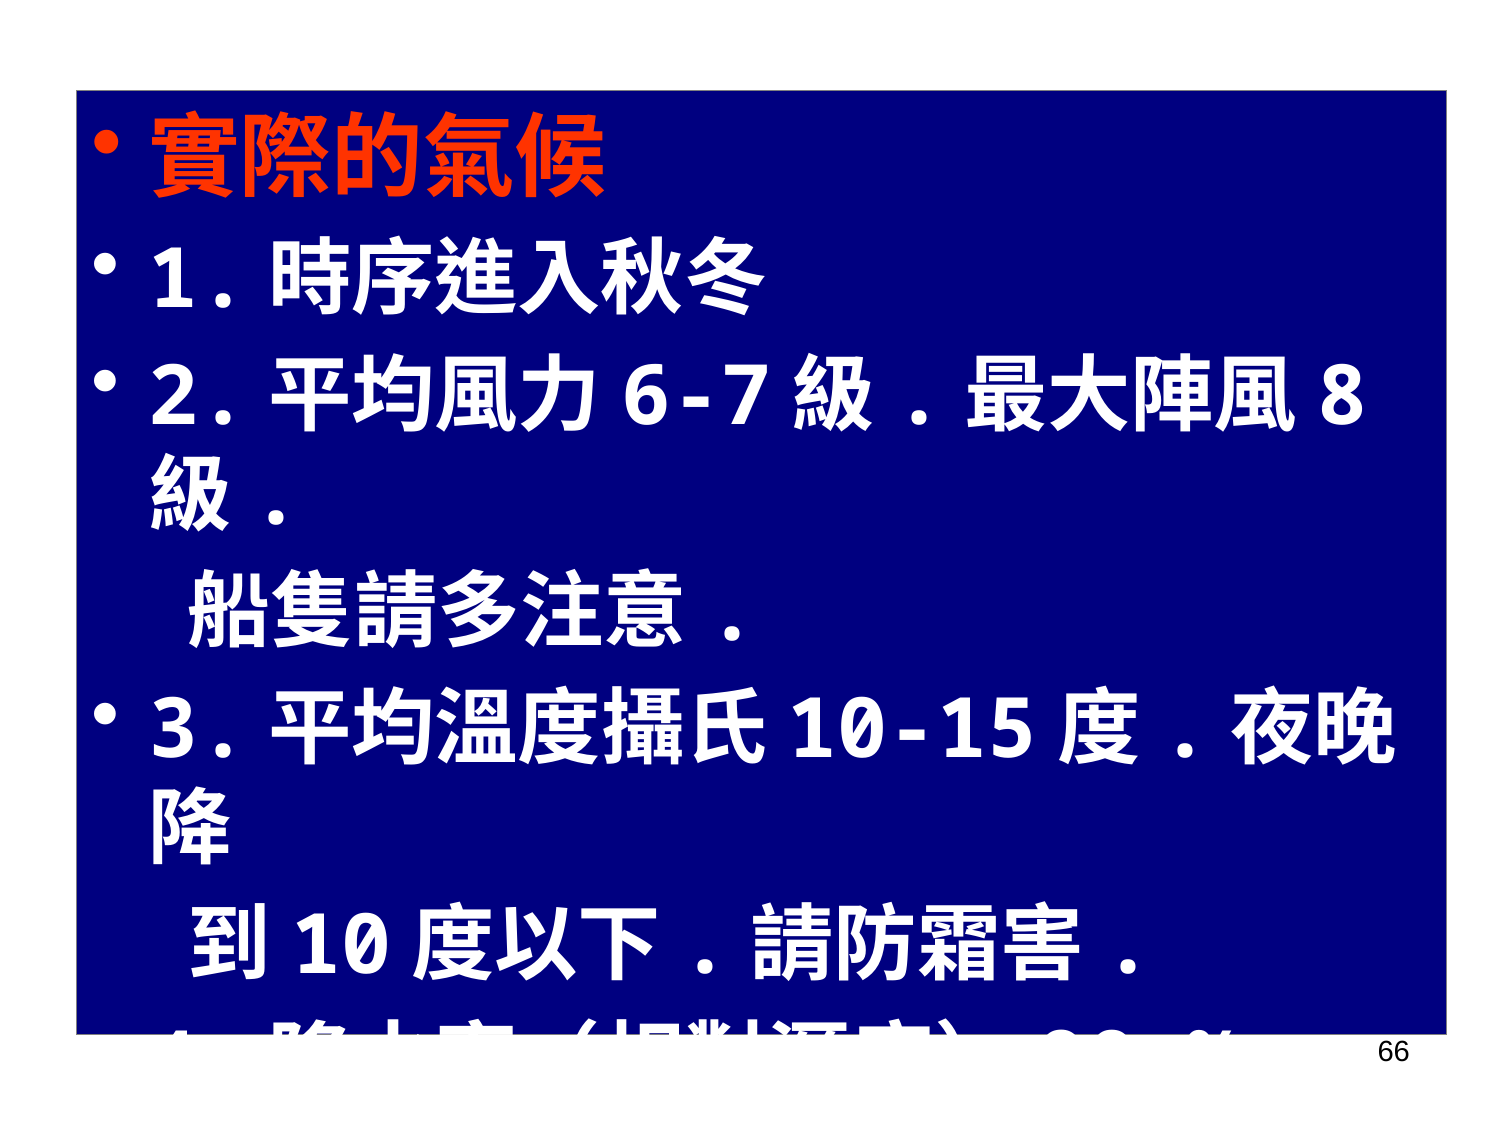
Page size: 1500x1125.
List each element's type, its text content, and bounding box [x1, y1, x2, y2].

slide_number 66 [1074, 1024, 1426, 1103]
list 實際的氣候 1.時序進入秋冬 2.平均風力6-7級.最大陣風8級. 船隻請多注意. 3.平均溫度攝氏10-15度.夜晚降 到10度以下.請防霜害. 4.降水率（相對溼度）90 %. [76, 90, 1447, 1035]
